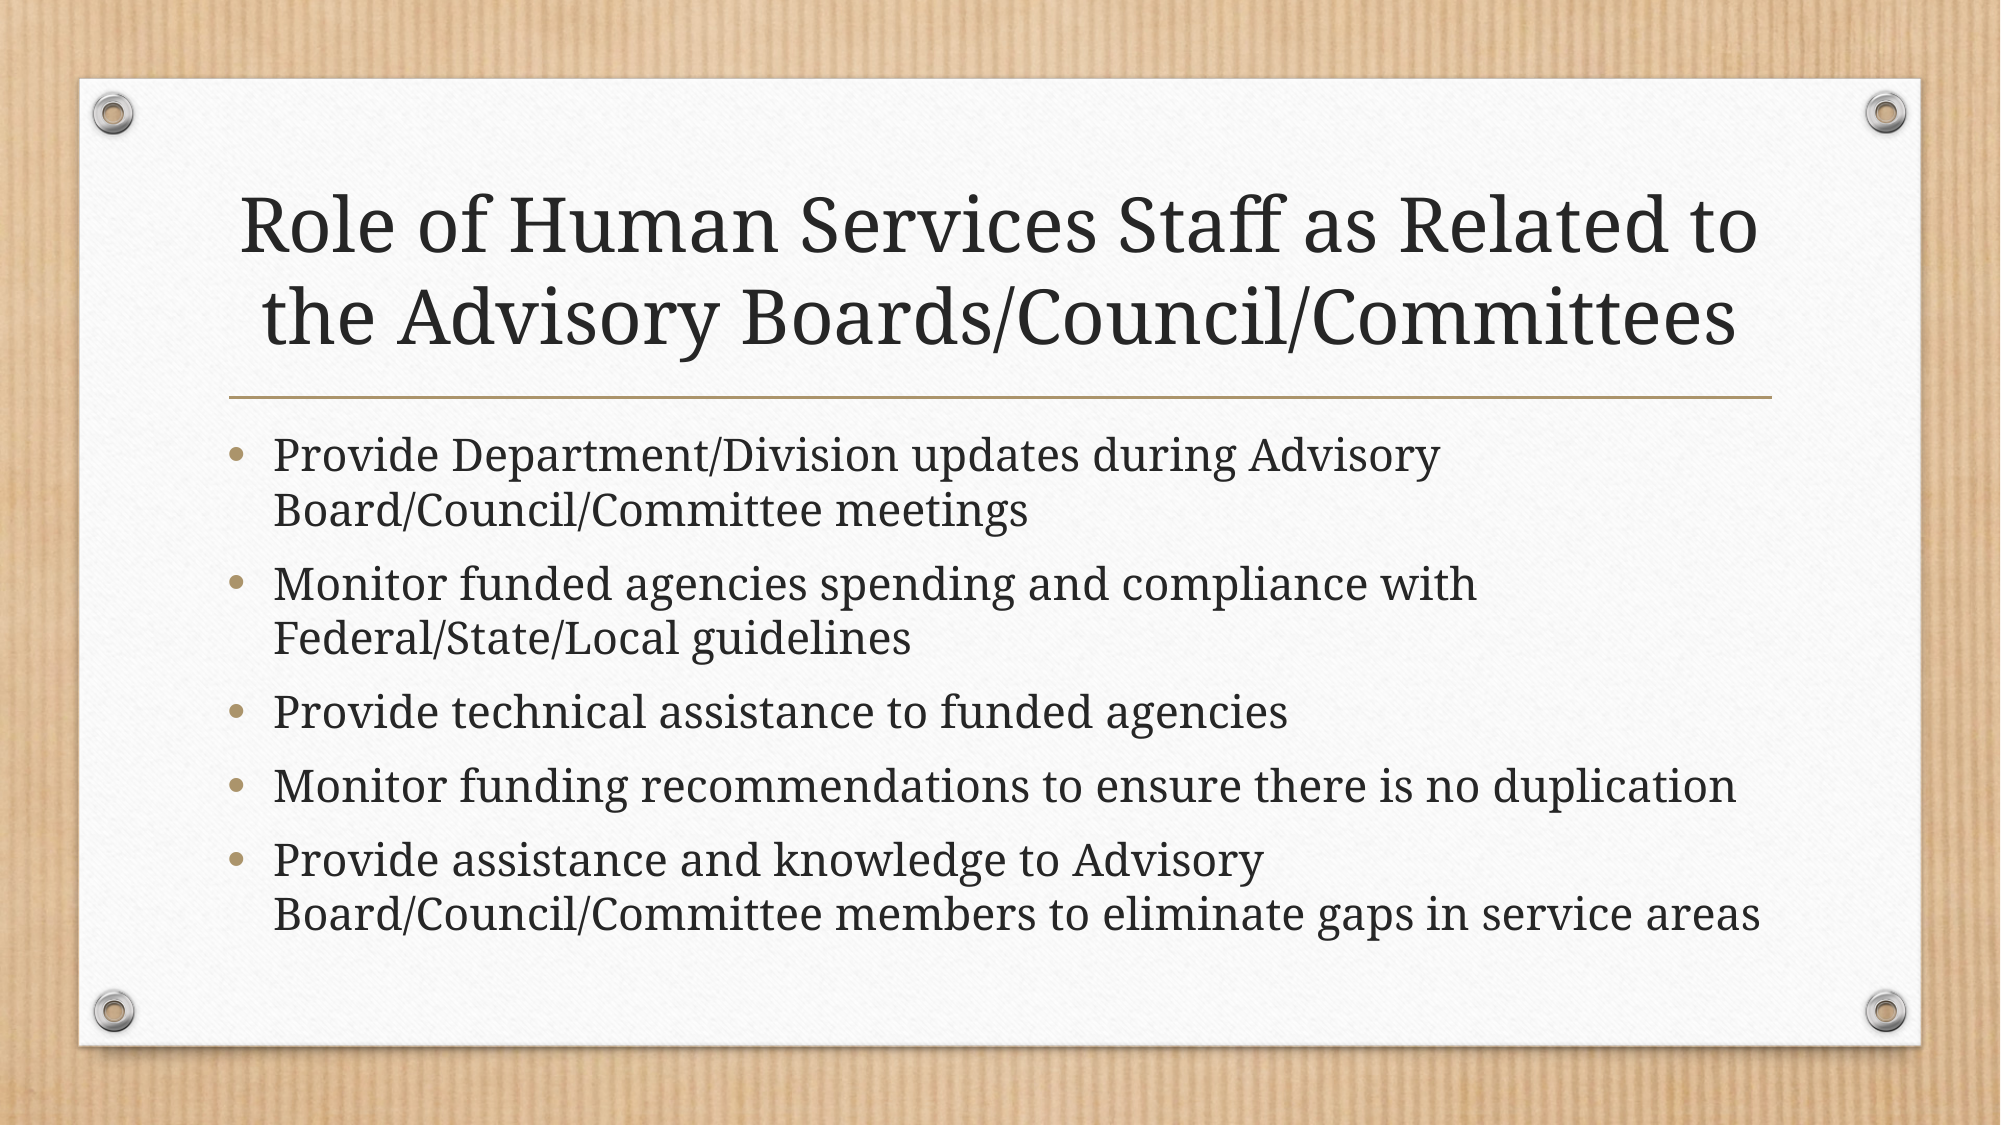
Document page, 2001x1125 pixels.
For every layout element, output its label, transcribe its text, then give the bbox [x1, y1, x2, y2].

list Provide Department/Division updates during Advisory Board/Council/Committee meetings Monitor funded agencies spending and compliance with Federal/State/Local guidelines Provide technical assistance to funded agencies Monitor funding recommendations to ensure there is no duplication Provide assistance and knowledge to Advisory Board/Council/Committee members to eliminate gaps in service areas [212, 419, 1788, 964]
picture [0, 0, 2001, 1125]
title Role of Human Services Staff as Related to the Advisory Boards/Council/Committees [212, 161, 1788, 375]
